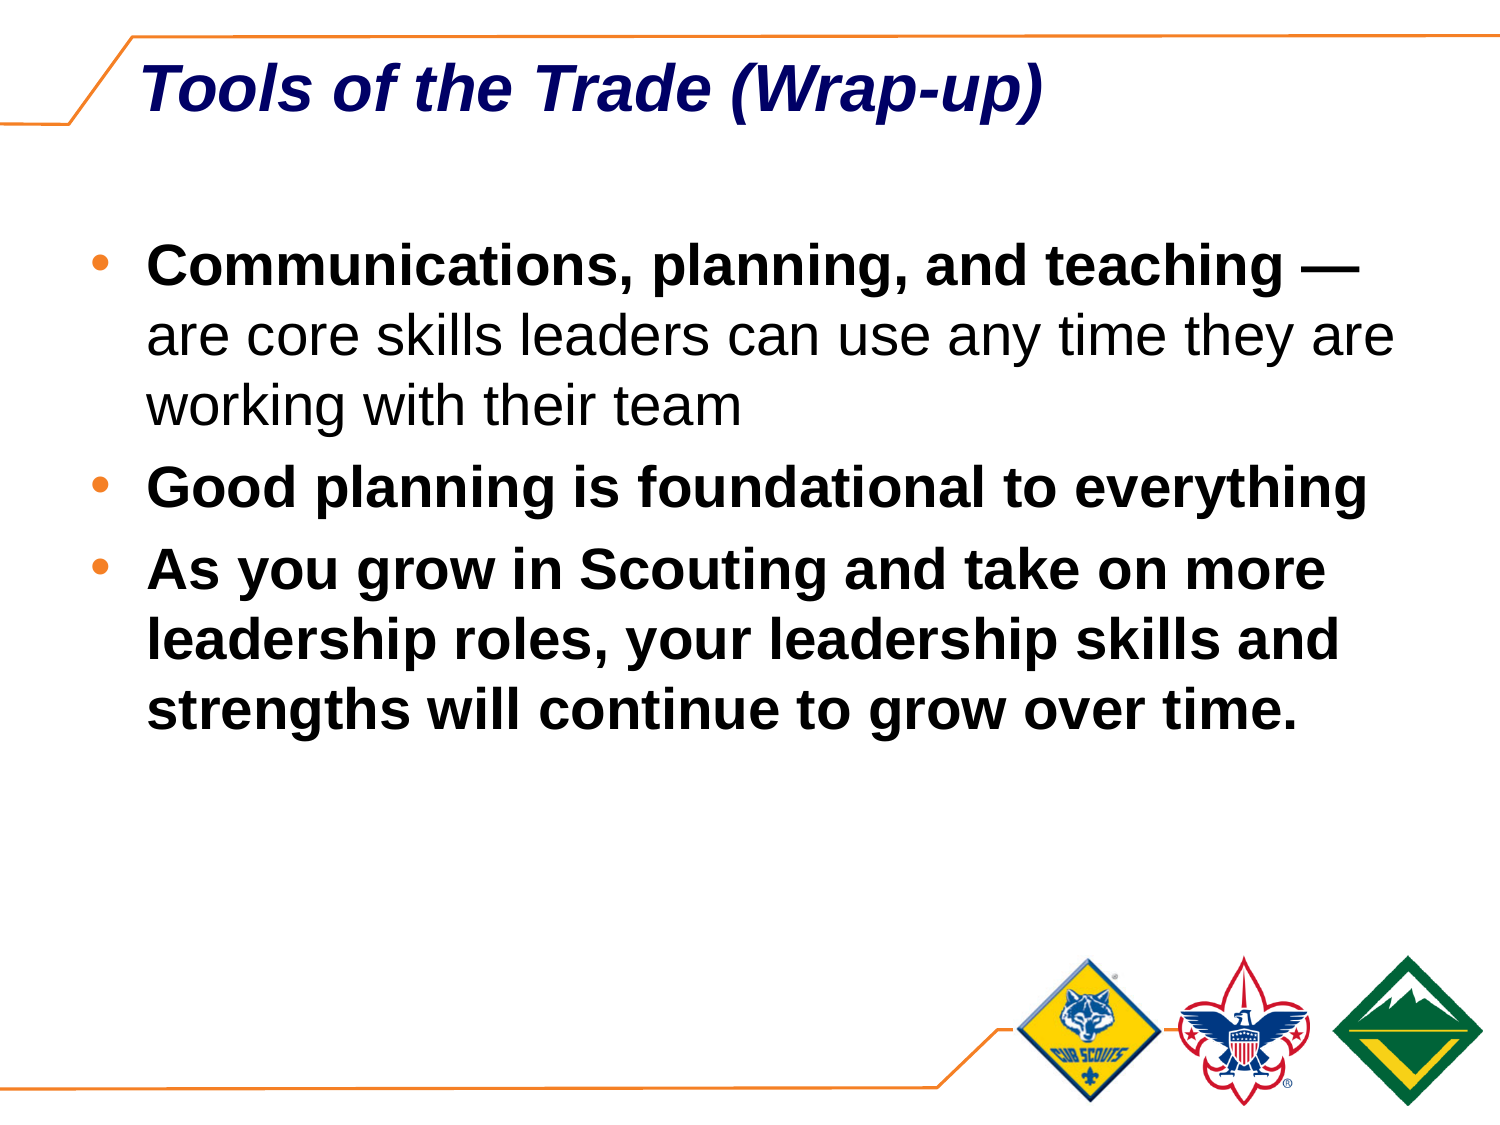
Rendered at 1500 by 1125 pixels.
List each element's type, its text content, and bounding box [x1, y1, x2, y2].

picture [1332, 955, 1483, 1106]
title Tools of the Trade (Wrap-up) [123, 45, 1475, 126]
list Communications, planning, and teaching —are core skills leaders can use any time they are working with their team Good planning is foundational to everything As you grow in Scouting and take on more leadership roles, your leadership skills and strengths will continue to grow over time. [75, 220, 1425, 976]
picture [1178, 976, 1310, 1106]
picture [1013, 976, 1164, 1106]
